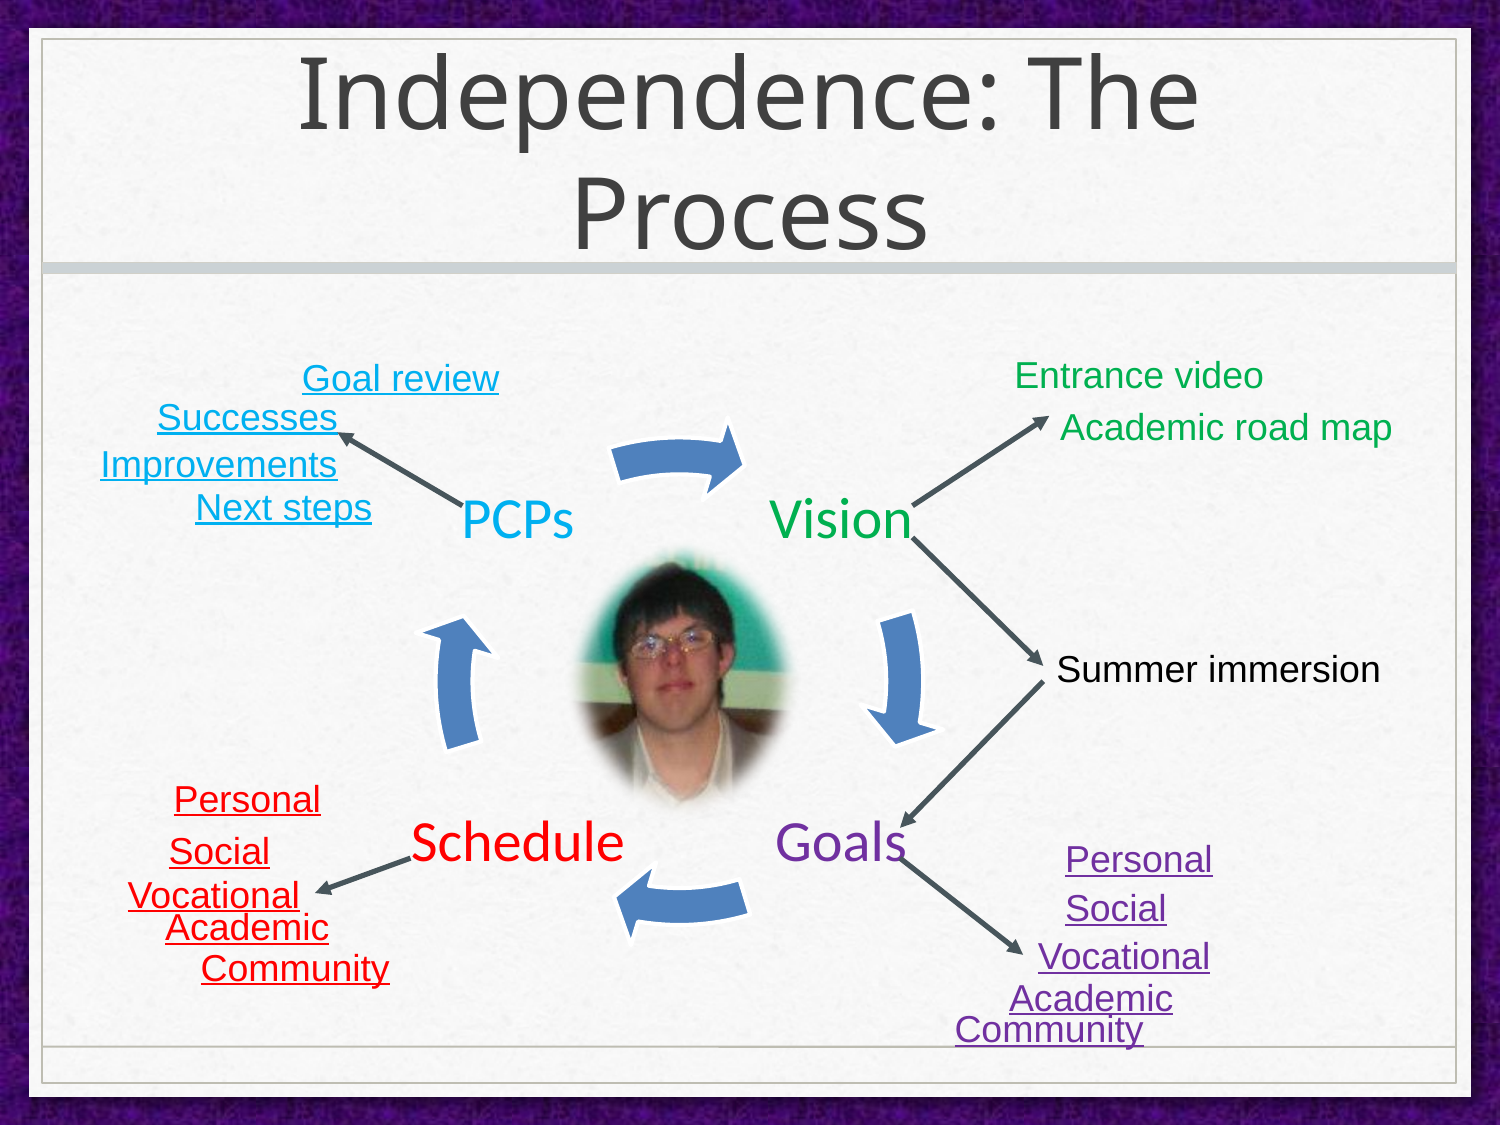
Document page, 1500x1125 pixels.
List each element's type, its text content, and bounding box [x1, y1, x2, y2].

text_box Improvements [85, 432, 317, 492]
title Independence: The Process [147, 40, 1353, 260]
text_box Vocational [112, 863, 315, 923]
text_box Community [939, 997, 1159, 1058]
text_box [324, 411, 1015, 951]
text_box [336, 431, 463, 507]
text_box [911, 415, 1050, 507]
text_box Community [185, 936, 405, 996]
text_box Academic [994, 966, 1189, 1027]
text_box Successes [142, 385, 323, 432]
text_box Academic road map [1045, 395, 1408, 455]
picture [0, 0, 1500, 1125]
text_box Social [1050, 877, 1182, 924]
text_box Entrance video [999, 343, 1279, 404]
text_box Next steps [180, 475, 317, 536]
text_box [911, 536, 1044, 667]
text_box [315, 857, 412, 894]
text_box Academic [150, 902, 317, 956]
text_box Personal [158, 767, 317, 827]
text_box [899, 857, 1023, 956]
text_box Personal [1050, 827, 1228, 888]
text_box Summer immersion [1048, 637, 1396, 698]
text_box Social [153, 820, 286, 863]
text_box Goal review [287, 346, 515, 406]
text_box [899, 680, 1044, 829]
text_box Vocational [1023, 924, 1226, 985]
